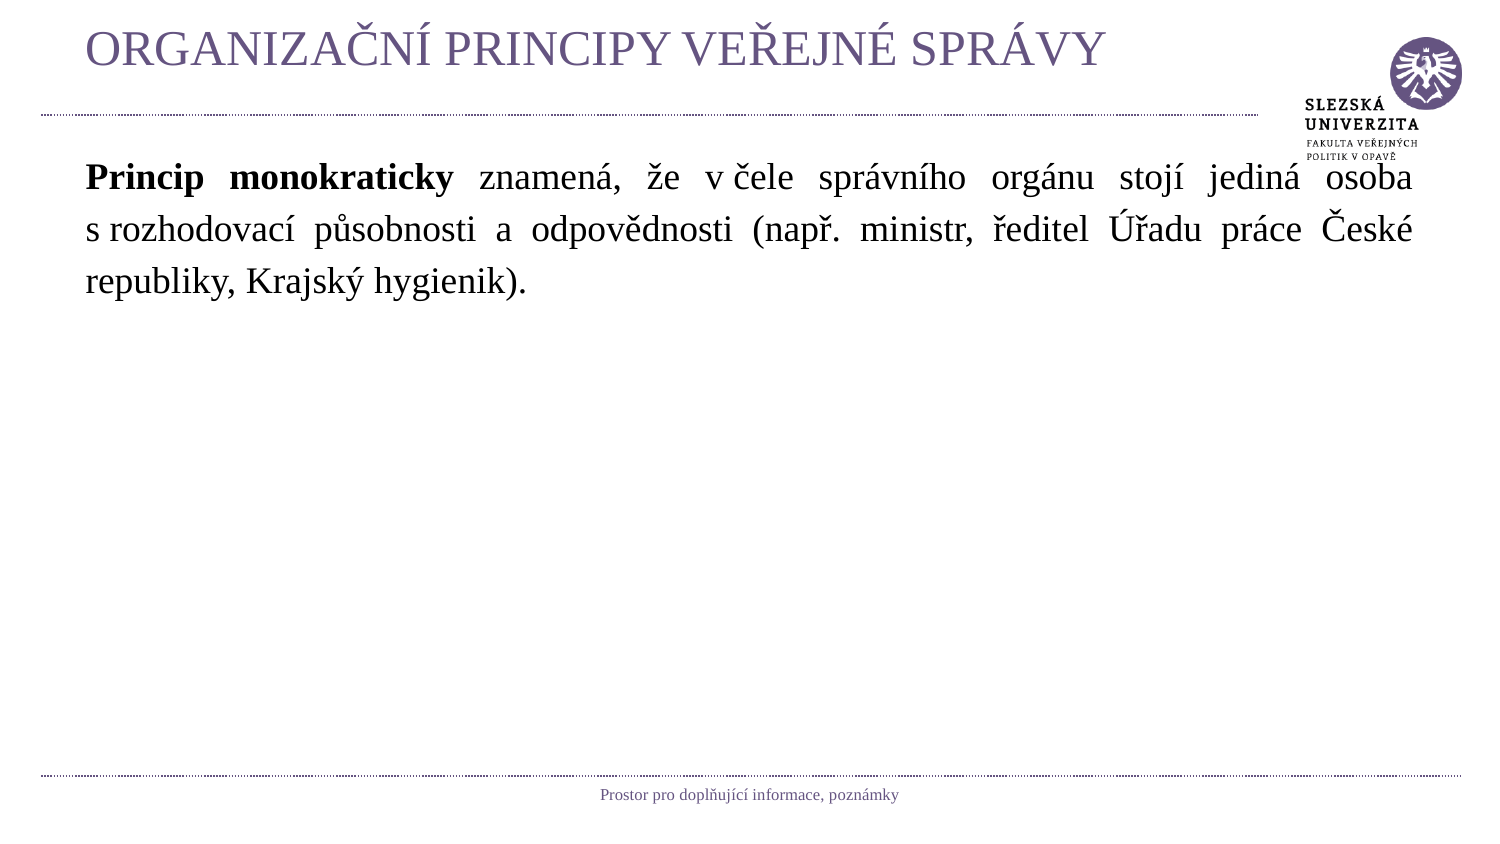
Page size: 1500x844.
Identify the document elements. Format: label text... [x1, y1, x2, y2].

title ORGANIZAČNÍ PRINCIPY VEŘEJNÉ SPRÁVY [70, 8, 1176, 115]
list Princip monokraticky znamená, že v čele správního orgánu stojí jediná osoba s rozhodovací působnosti a odpovědnosti (např. ministr, ředitel Úřadu práce České republiky, Krajský hygienik). [70, 138, 1430, 647]
picture [1305, 37, 1462, 160]
text_box Prostor pro doplňující informace, poznámky [442, 776, 1058, 811]
